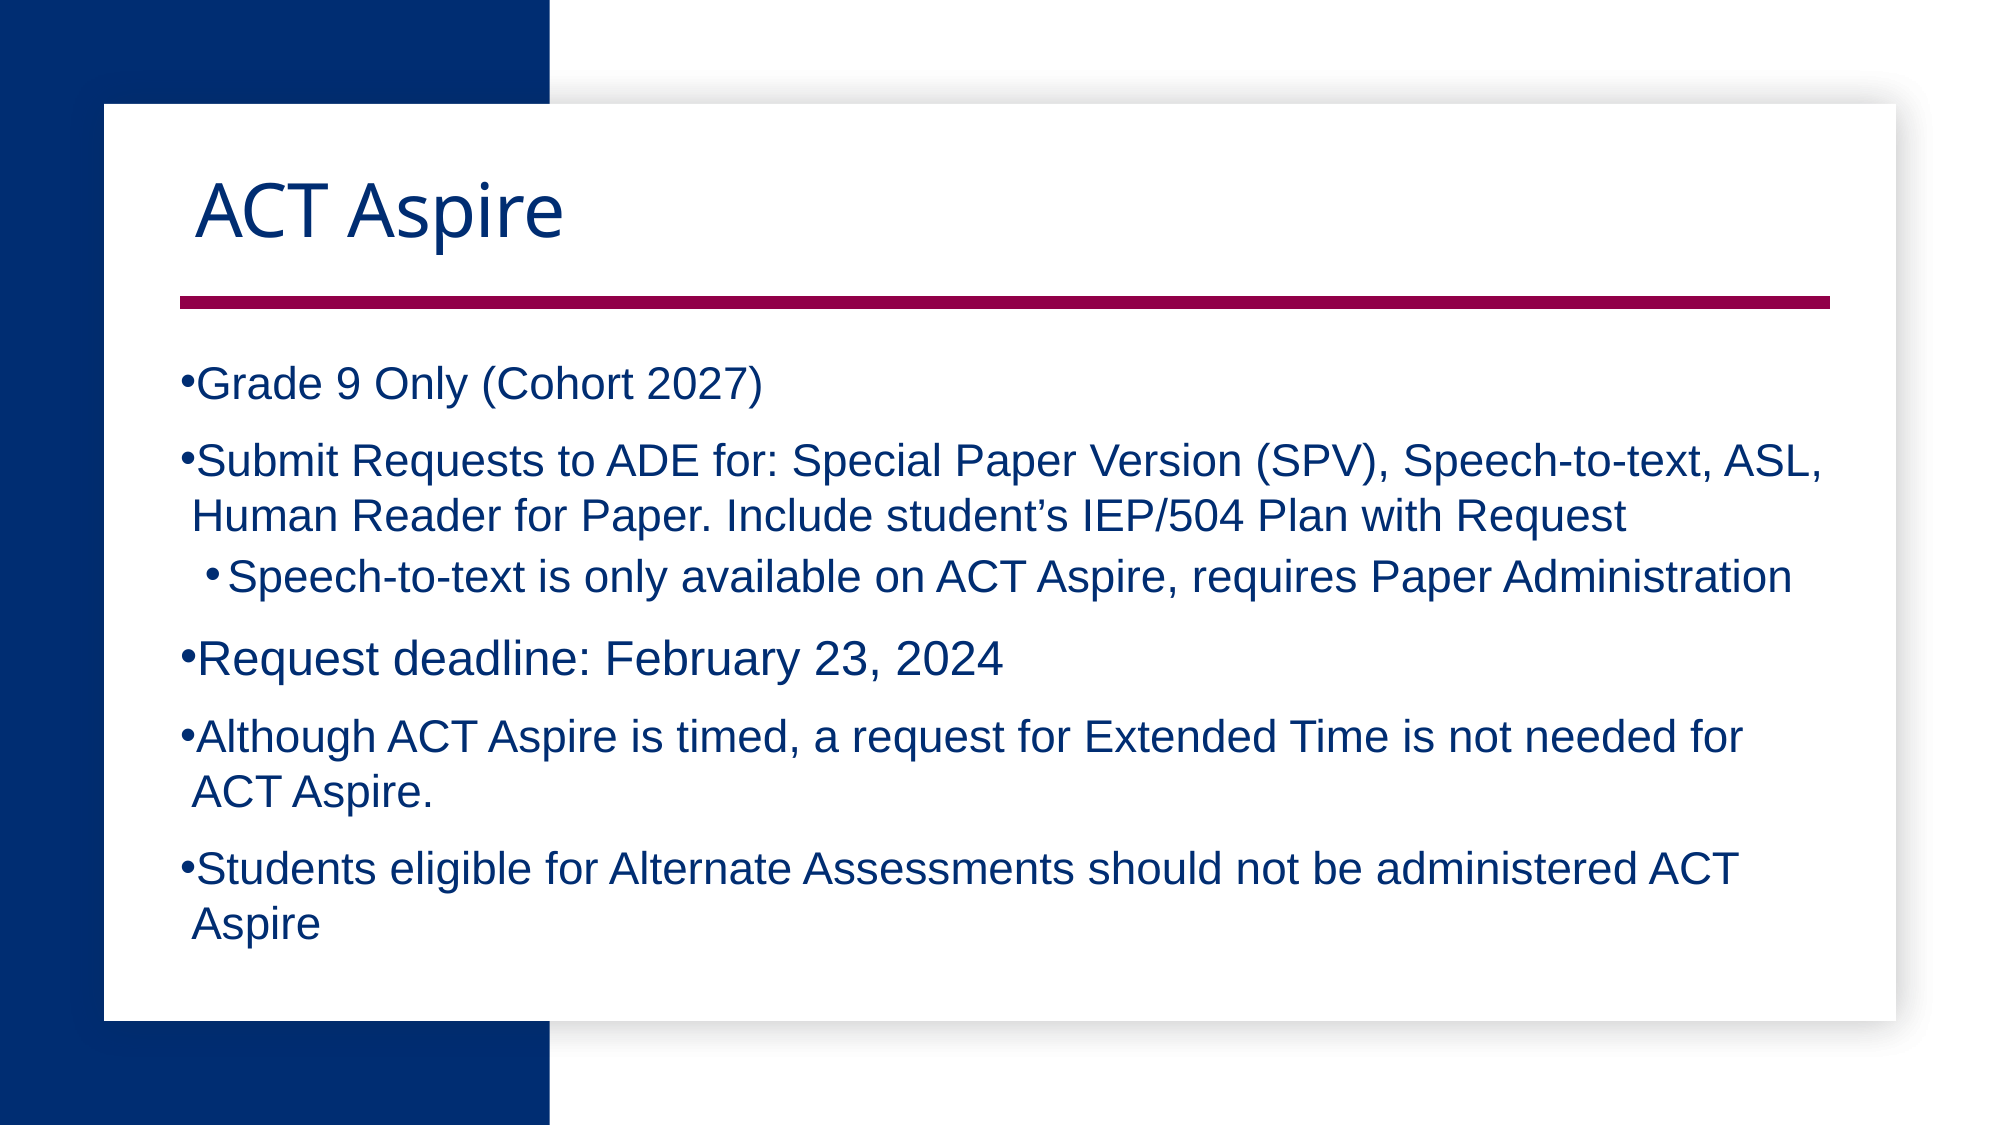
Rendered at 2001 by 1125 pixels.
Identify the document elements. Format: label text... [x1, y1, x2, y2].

list Grade 9 Only (Cohort 2027) Submit Requests to ADE for: Special Paper Version (SPV), Speech-to-text, ASL, Human Reader for Paper. Include student’s IEP/504 Plan with Request Speech-to-text is only available on ACT Aspire, requires Paper Administration Request deadline: February 23, 2024 Although ACT Aspire is timed, a request for Extended Time is not needed for ACT Aspire. Students eligible for Alternate Assessments should not be administered ACT Aspire [180, 345, 1830, 963]
title ACT Aspire [180, 154, 1830, 271]
